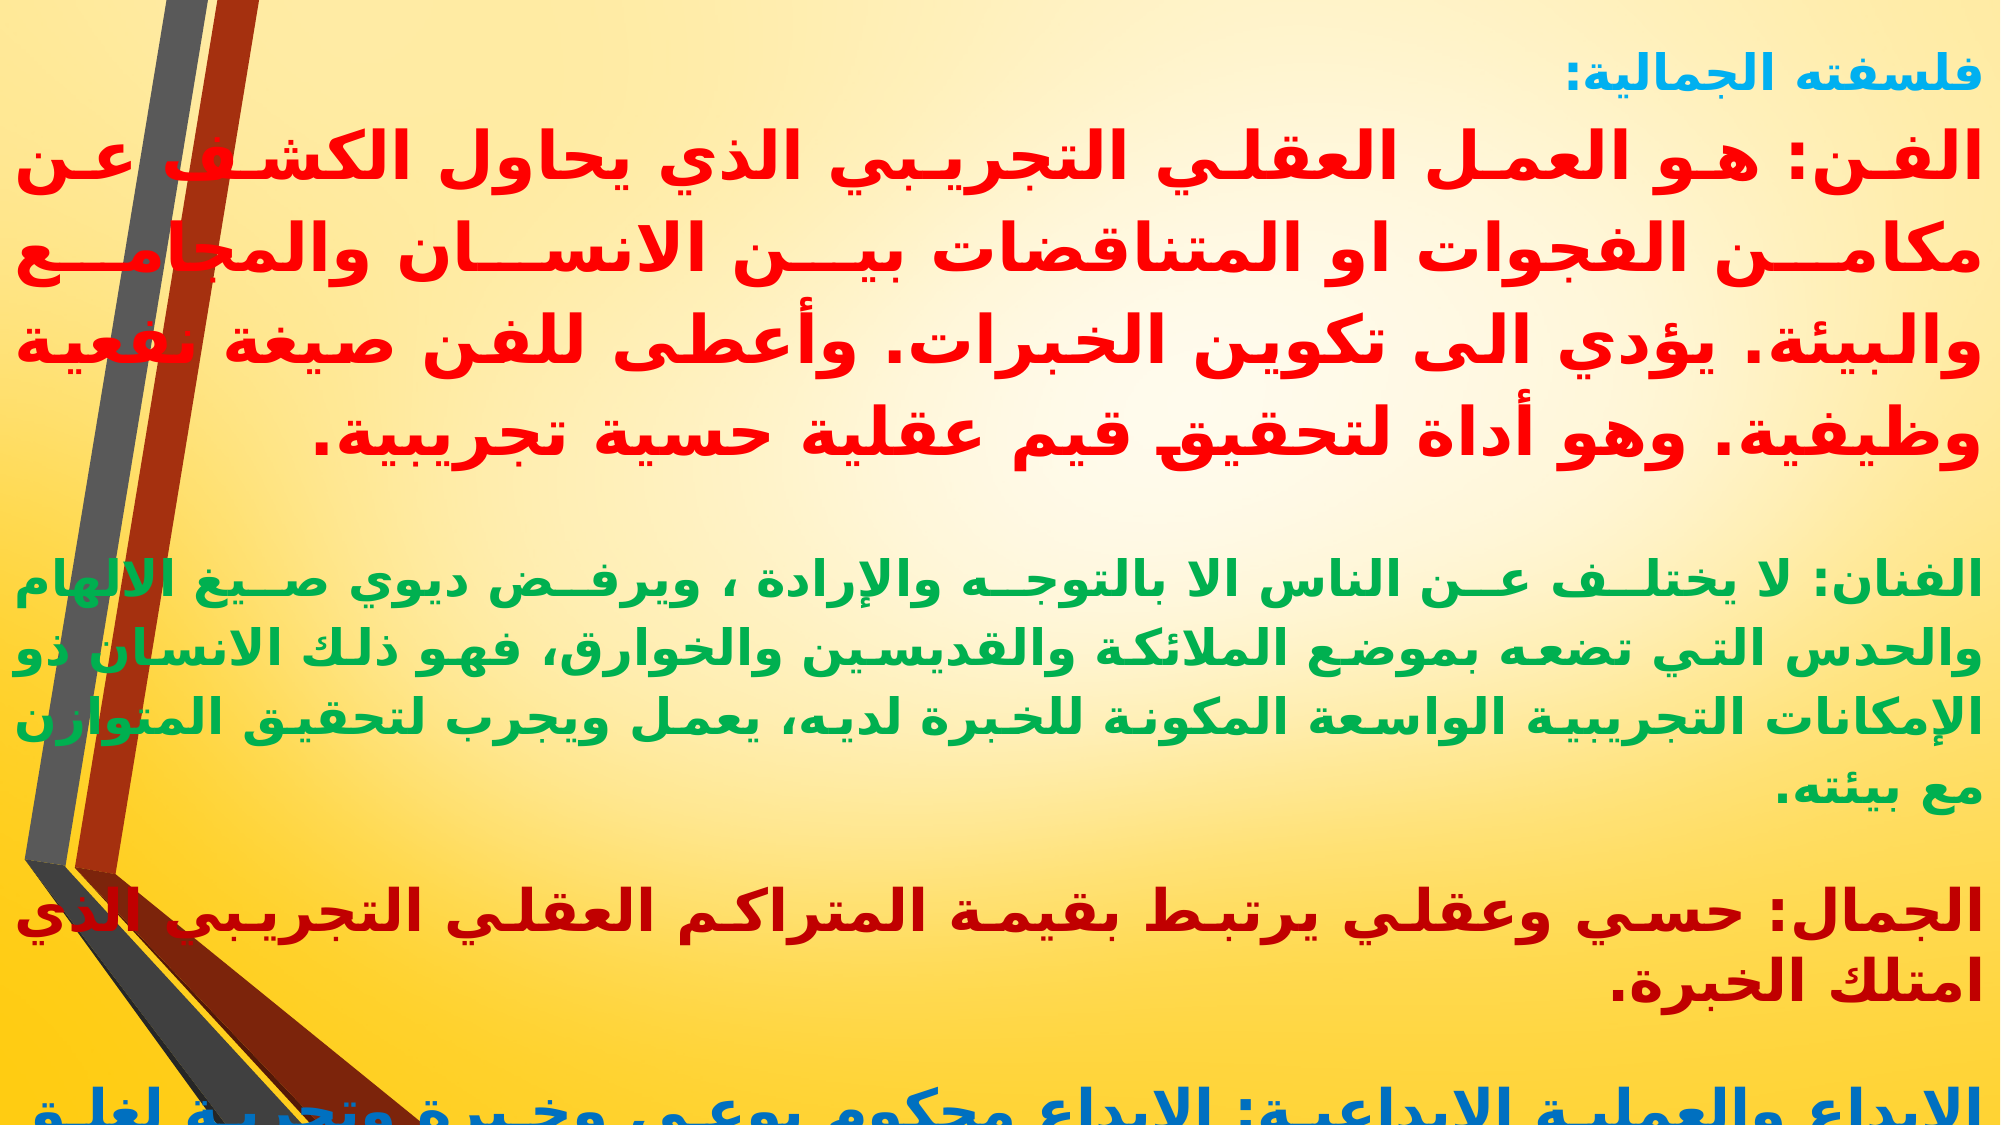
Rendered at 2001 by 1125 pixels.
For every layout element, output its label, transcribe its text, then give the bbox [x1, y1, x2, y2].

text_box فلسفته الجمالية: الفن: هو العمل العقلي التجريبي الذي يحاول الكشف عن مكامن الفجوات او المتناقضات بين الانسان والمجامع والبيئة. يؤدي الى تكوين الخبرات. وأعطى للفن صيغة نفعية وظيفية. وهو أداة لتحقيق قيم عقلية حسية تجريبية. الفنان: لا يختلف عن الناس الا بالتوجه والإرادة ، ويرفض ديوي صيغ الالهام والحدس التي تضعه بموضع الملائكة والقديسين والخوارق، فهو ذلك الانسان ذو الإمكانات التجريبية الواسعة المكونة للخبرة لديه، يعمل ويجرب لتحقيق المتوازن مع بيئته. الجمال: حسي وعقلي يرتبط بقيمة المتراكم العقلي التجريبي الذي امتلك الخبرة. الابداع والعملية الإبداعية: الابداع محكوم بوعي وخبرة وتجربة لغلق الفجوات وتحقيق التوازن. [0, 24, 2000, 1125]
